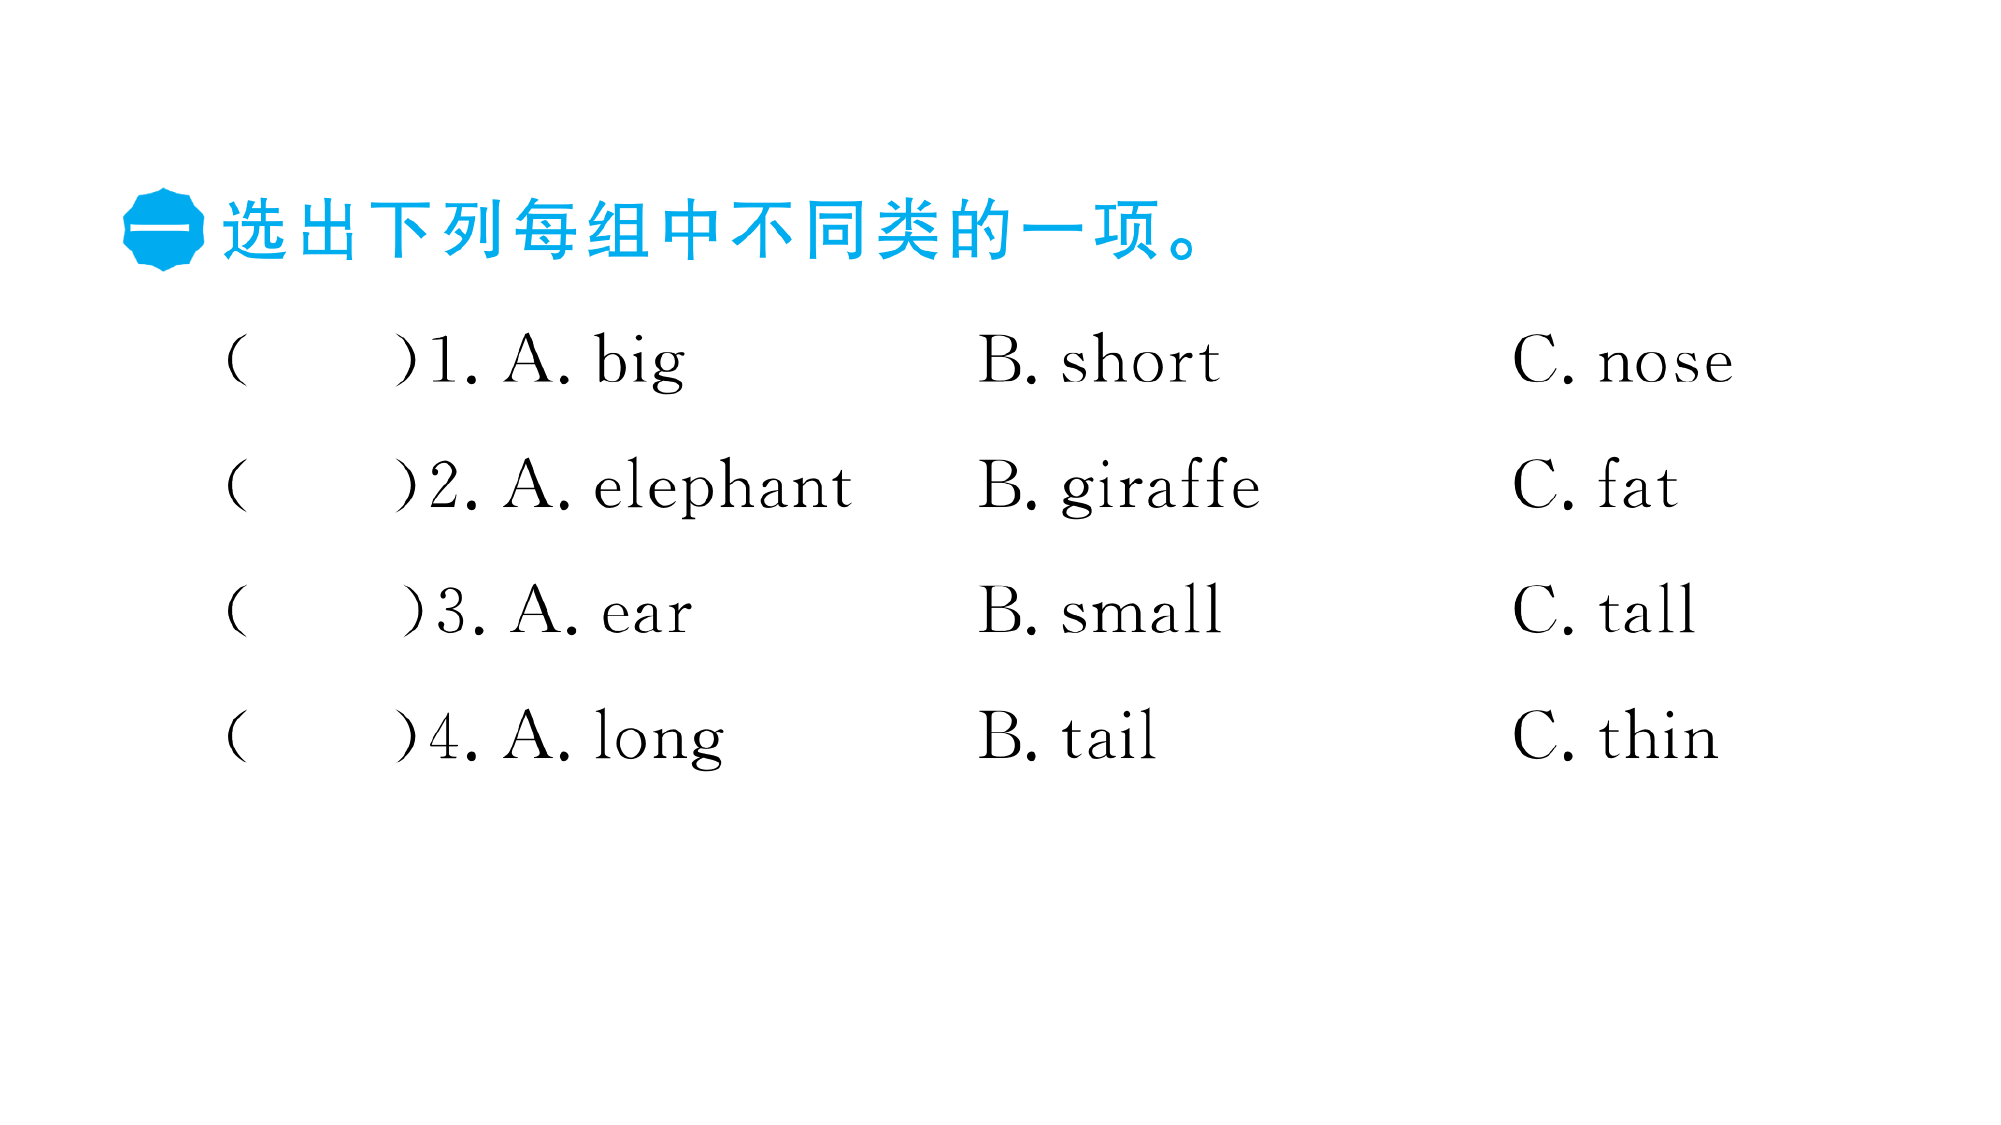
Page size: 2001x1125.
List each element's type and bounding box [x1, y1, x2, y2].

picture [118, 177, 2000, 806]
